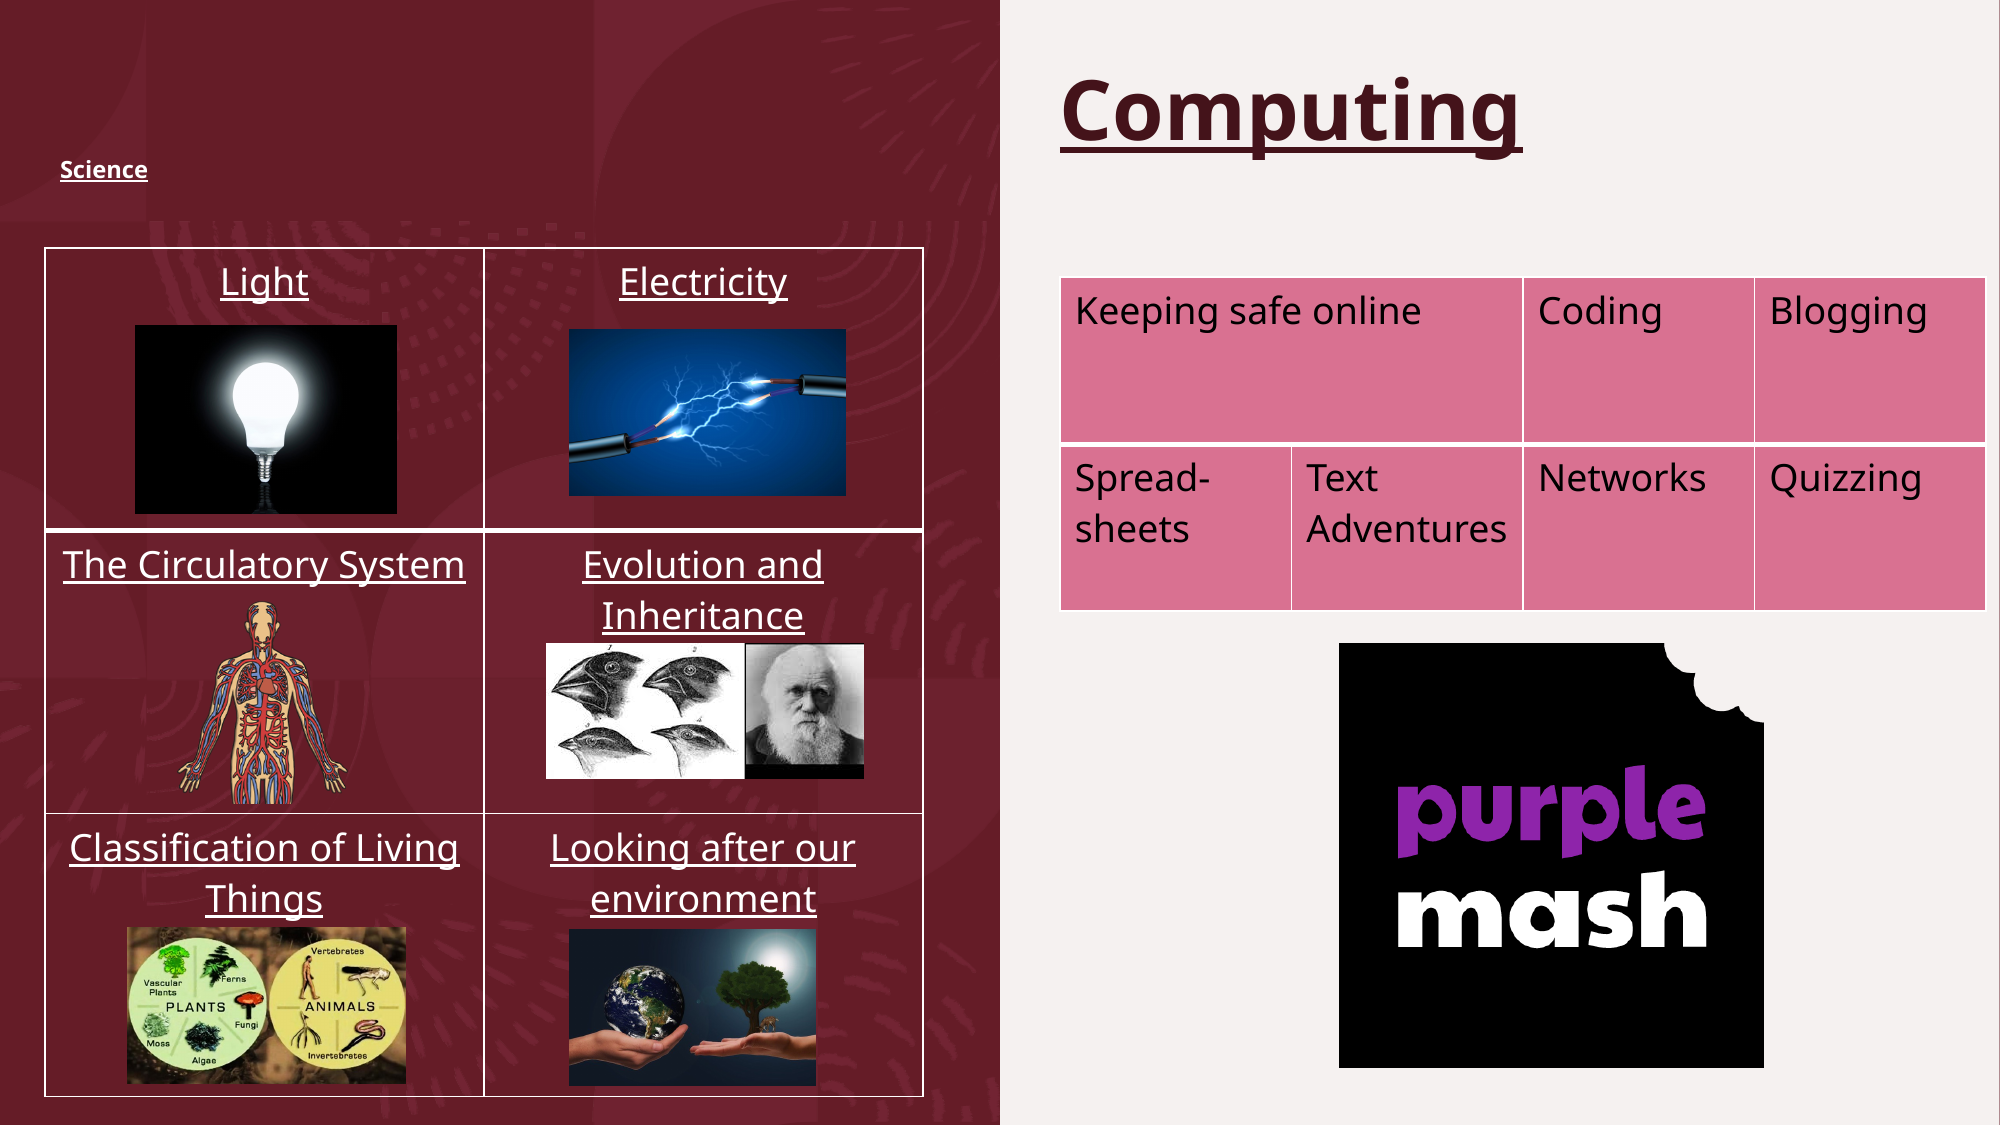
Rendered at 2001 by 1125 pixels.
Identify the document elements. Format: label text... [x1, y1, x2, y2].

picture [54, 588, 470, 804]
text_box [1001, 0, 2000, 1125]
table_cell Quizzing [1755, 447, 1985, 610]
table_header Blogging [1755, 278, 1985, 442]
picture [135, 325, 397, 514]
table_cell Looking after our environment [485, 814, 922, 1096]
picture [127, 927, 406, 1084]
list Computing [1045, 40, 1778, 951]
picture [568, 329, 846, 496]
table_header Light [46, 249, 483, 528]
title Science [45, 146, 846, 247]
table_header Electricity [485, 249, 922, 528]
table_cell Text Adventures [1292, 447, 1522, 610]
table_cell The Circulatory System [46, 533, 483, 813]
table_cell Spread-sheets [1061, 447, 1291, 610]
text_box [0, 0, 1001, 1125]
table_cell Classification of Living Things [46, 814, 483, 1096]
picture [1339, 643, 1764, 1068]
picture [568, 929, 816, 1086]
table_cell Networks [1524, 447, 1754, 610]
table_header Keeping safe online [1061, 278, 1522, 442]
picture [546, 643, 864, 779]
table_cell Evolution and Inheritance [485, 533, 922, 813]
table_header Coding [1524, 278, 1754, 442]
